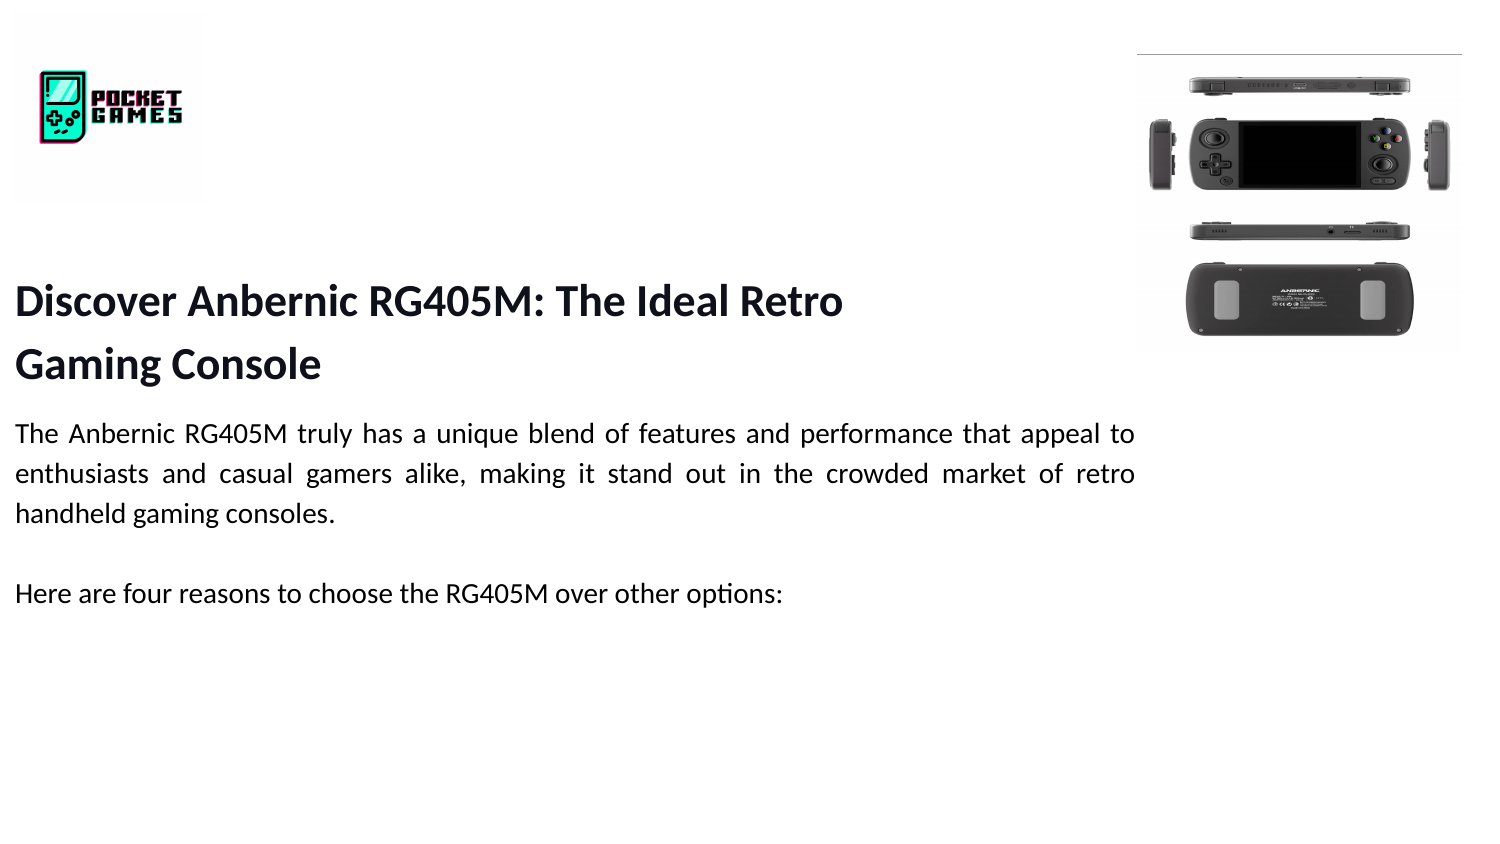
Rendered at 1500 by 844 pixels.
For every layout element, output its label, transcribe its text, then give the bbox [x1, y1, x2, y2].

title Discover Anbernic RG405M: The Ideal Retro Gaming Console [0, 228, 1010, 393]
picture [14, 11, 207, 204]
picture [1137, 54, 1462, 352]
subtitle The Anbernic RG405M truly has a unique blend of features and performance that appeal to enthusiasts and casual gamers alike, making it stand out in the crowded market of retro handheld gaming consoles. Here are four reasons to choose the RG405M over other options: [0, 393, 1152, 838]
